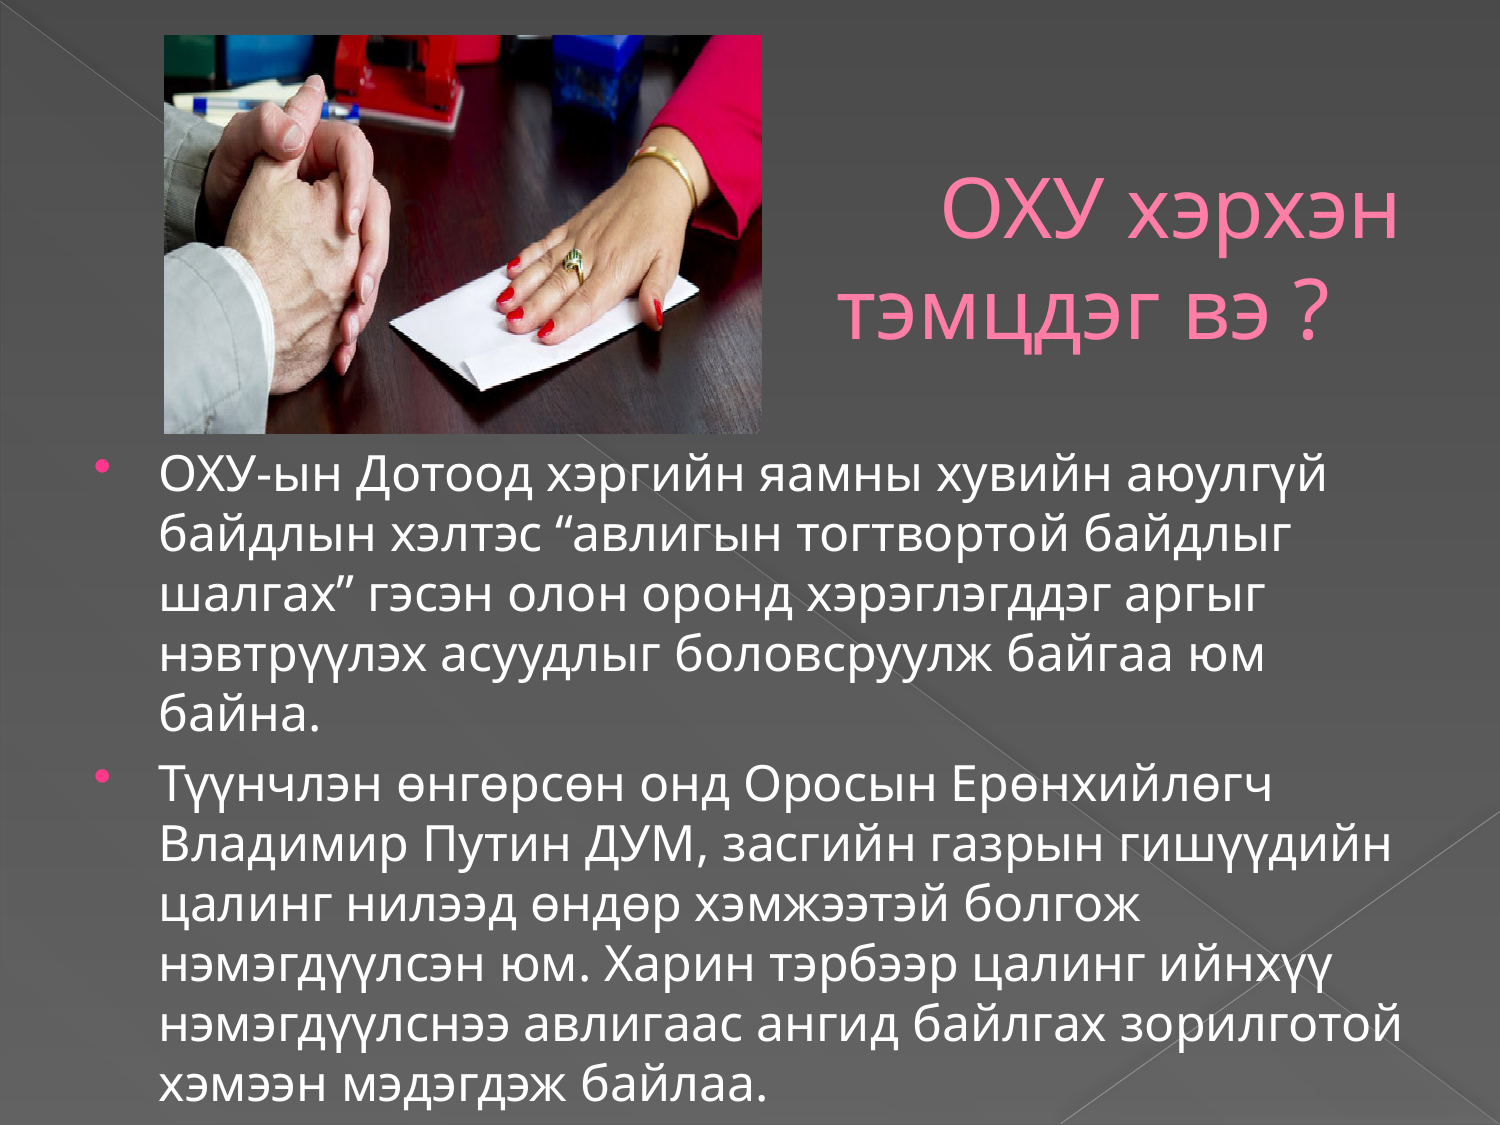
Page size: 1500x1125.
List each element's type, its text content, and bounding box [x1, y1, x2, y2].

picture [163, 34, 762, 434]
picture [260, 37, 270, 45]
title ОХУ хэрхэн тэмцдэг вэ ? [765, 140, 1425, 371]
list ОХУ-ын Дотоод хэргийн яамны хувийн аюулгүй байдлын хэлтэс “авлигын тогтвортой байдлыг шалгах” гэсэн олон оронд хэрэглэгддэг аргыг нэвтрүүлэх асуудлыг боловсруулж байгаа юм байна. Түүнчлэн өнгөрсөн онд Оросын Ерөнхийлөгч Владимир Путин ДУМ, засгийн газрын гишүүдийн цалинг нилээд өндөр хэмжээтэй болгож нэмэгдүүлсэн юм. Харин тэрбээр цалинг ийнхүү нэмэгдүүлснээ авлигаас ангид байлгах зорилготой хэмээн мэдэгдэж байлаа. [70, 433, 1421, 1055]
